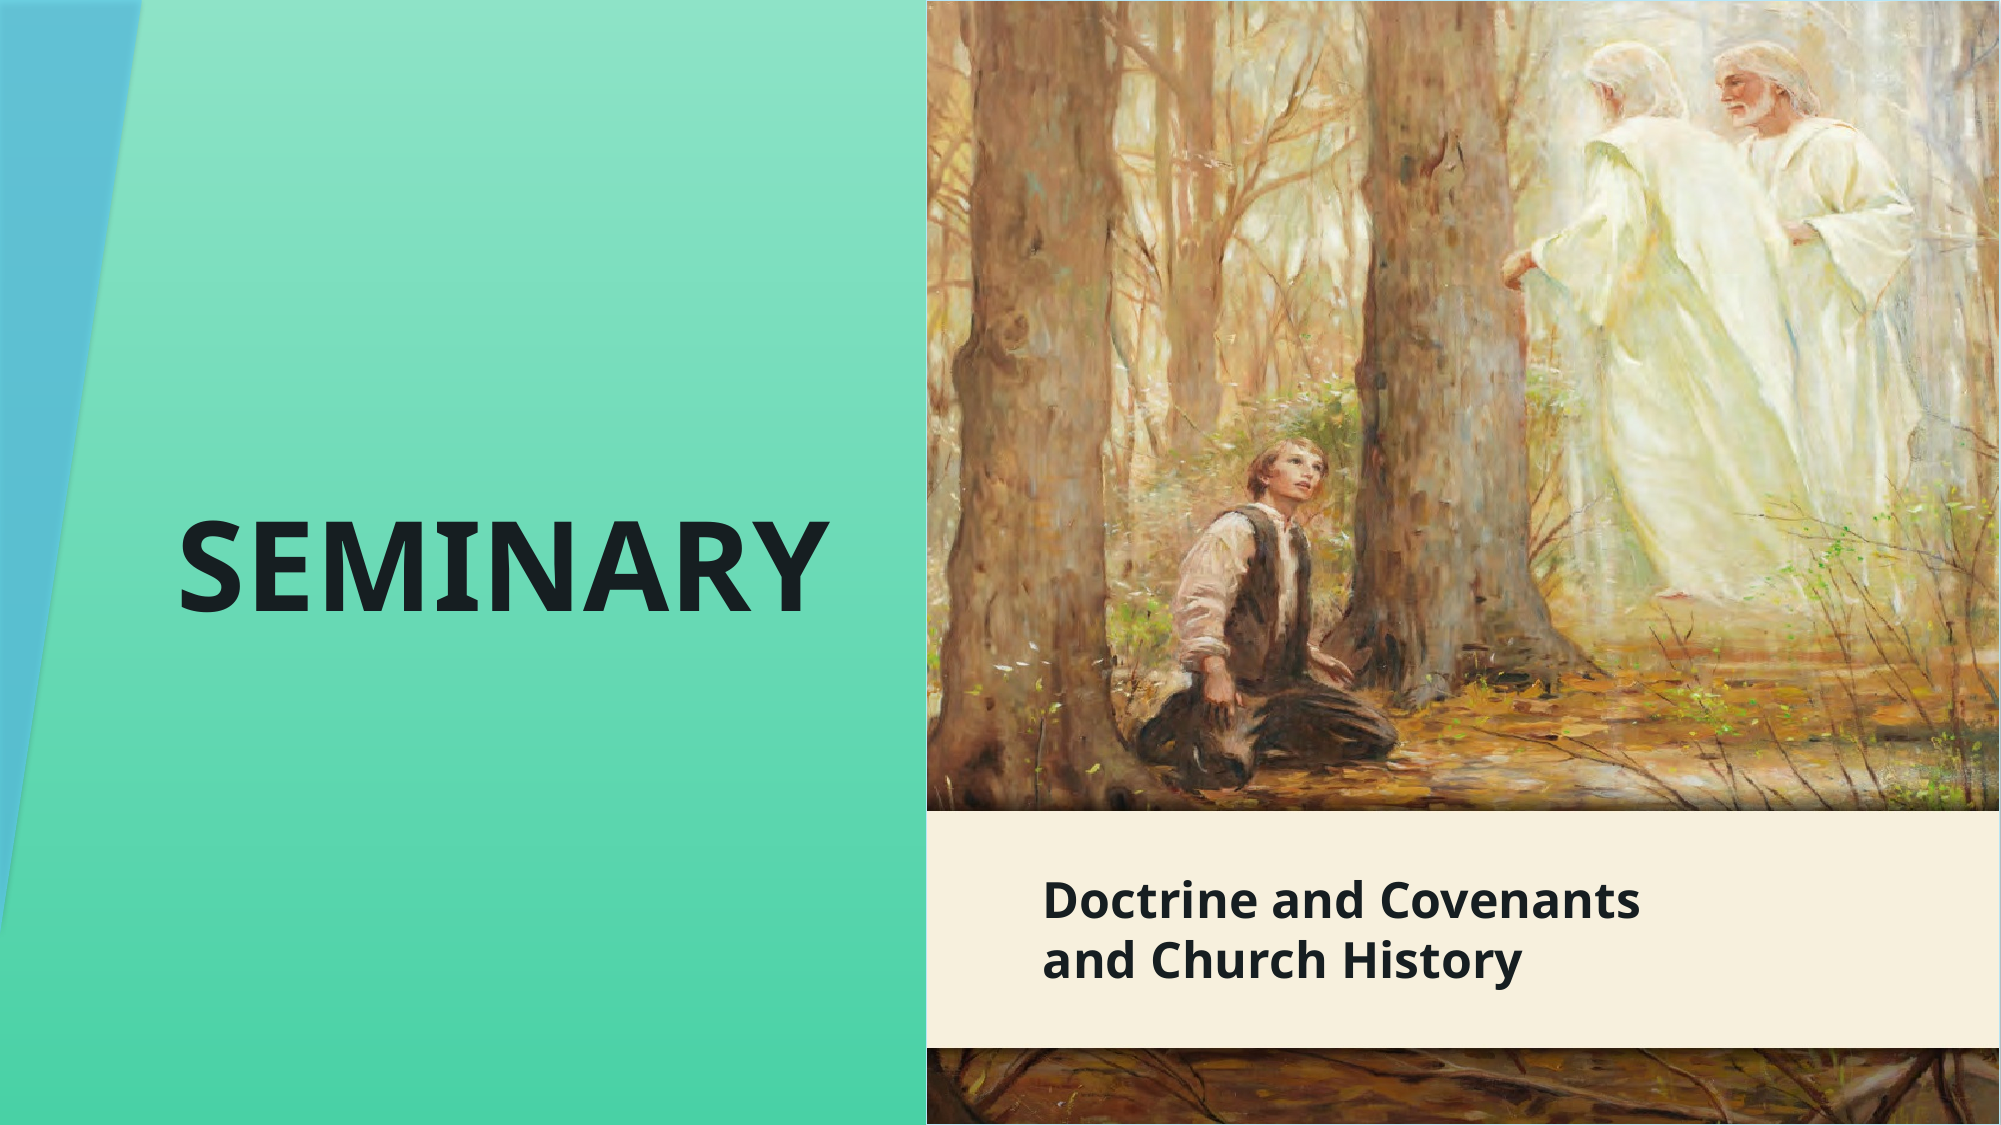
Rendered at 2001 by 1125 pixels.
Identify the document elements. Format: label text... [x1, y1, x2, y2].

picture [925, 0, 2000, 1125]
text_box SEMINARY [109, 479, 897, 644]
